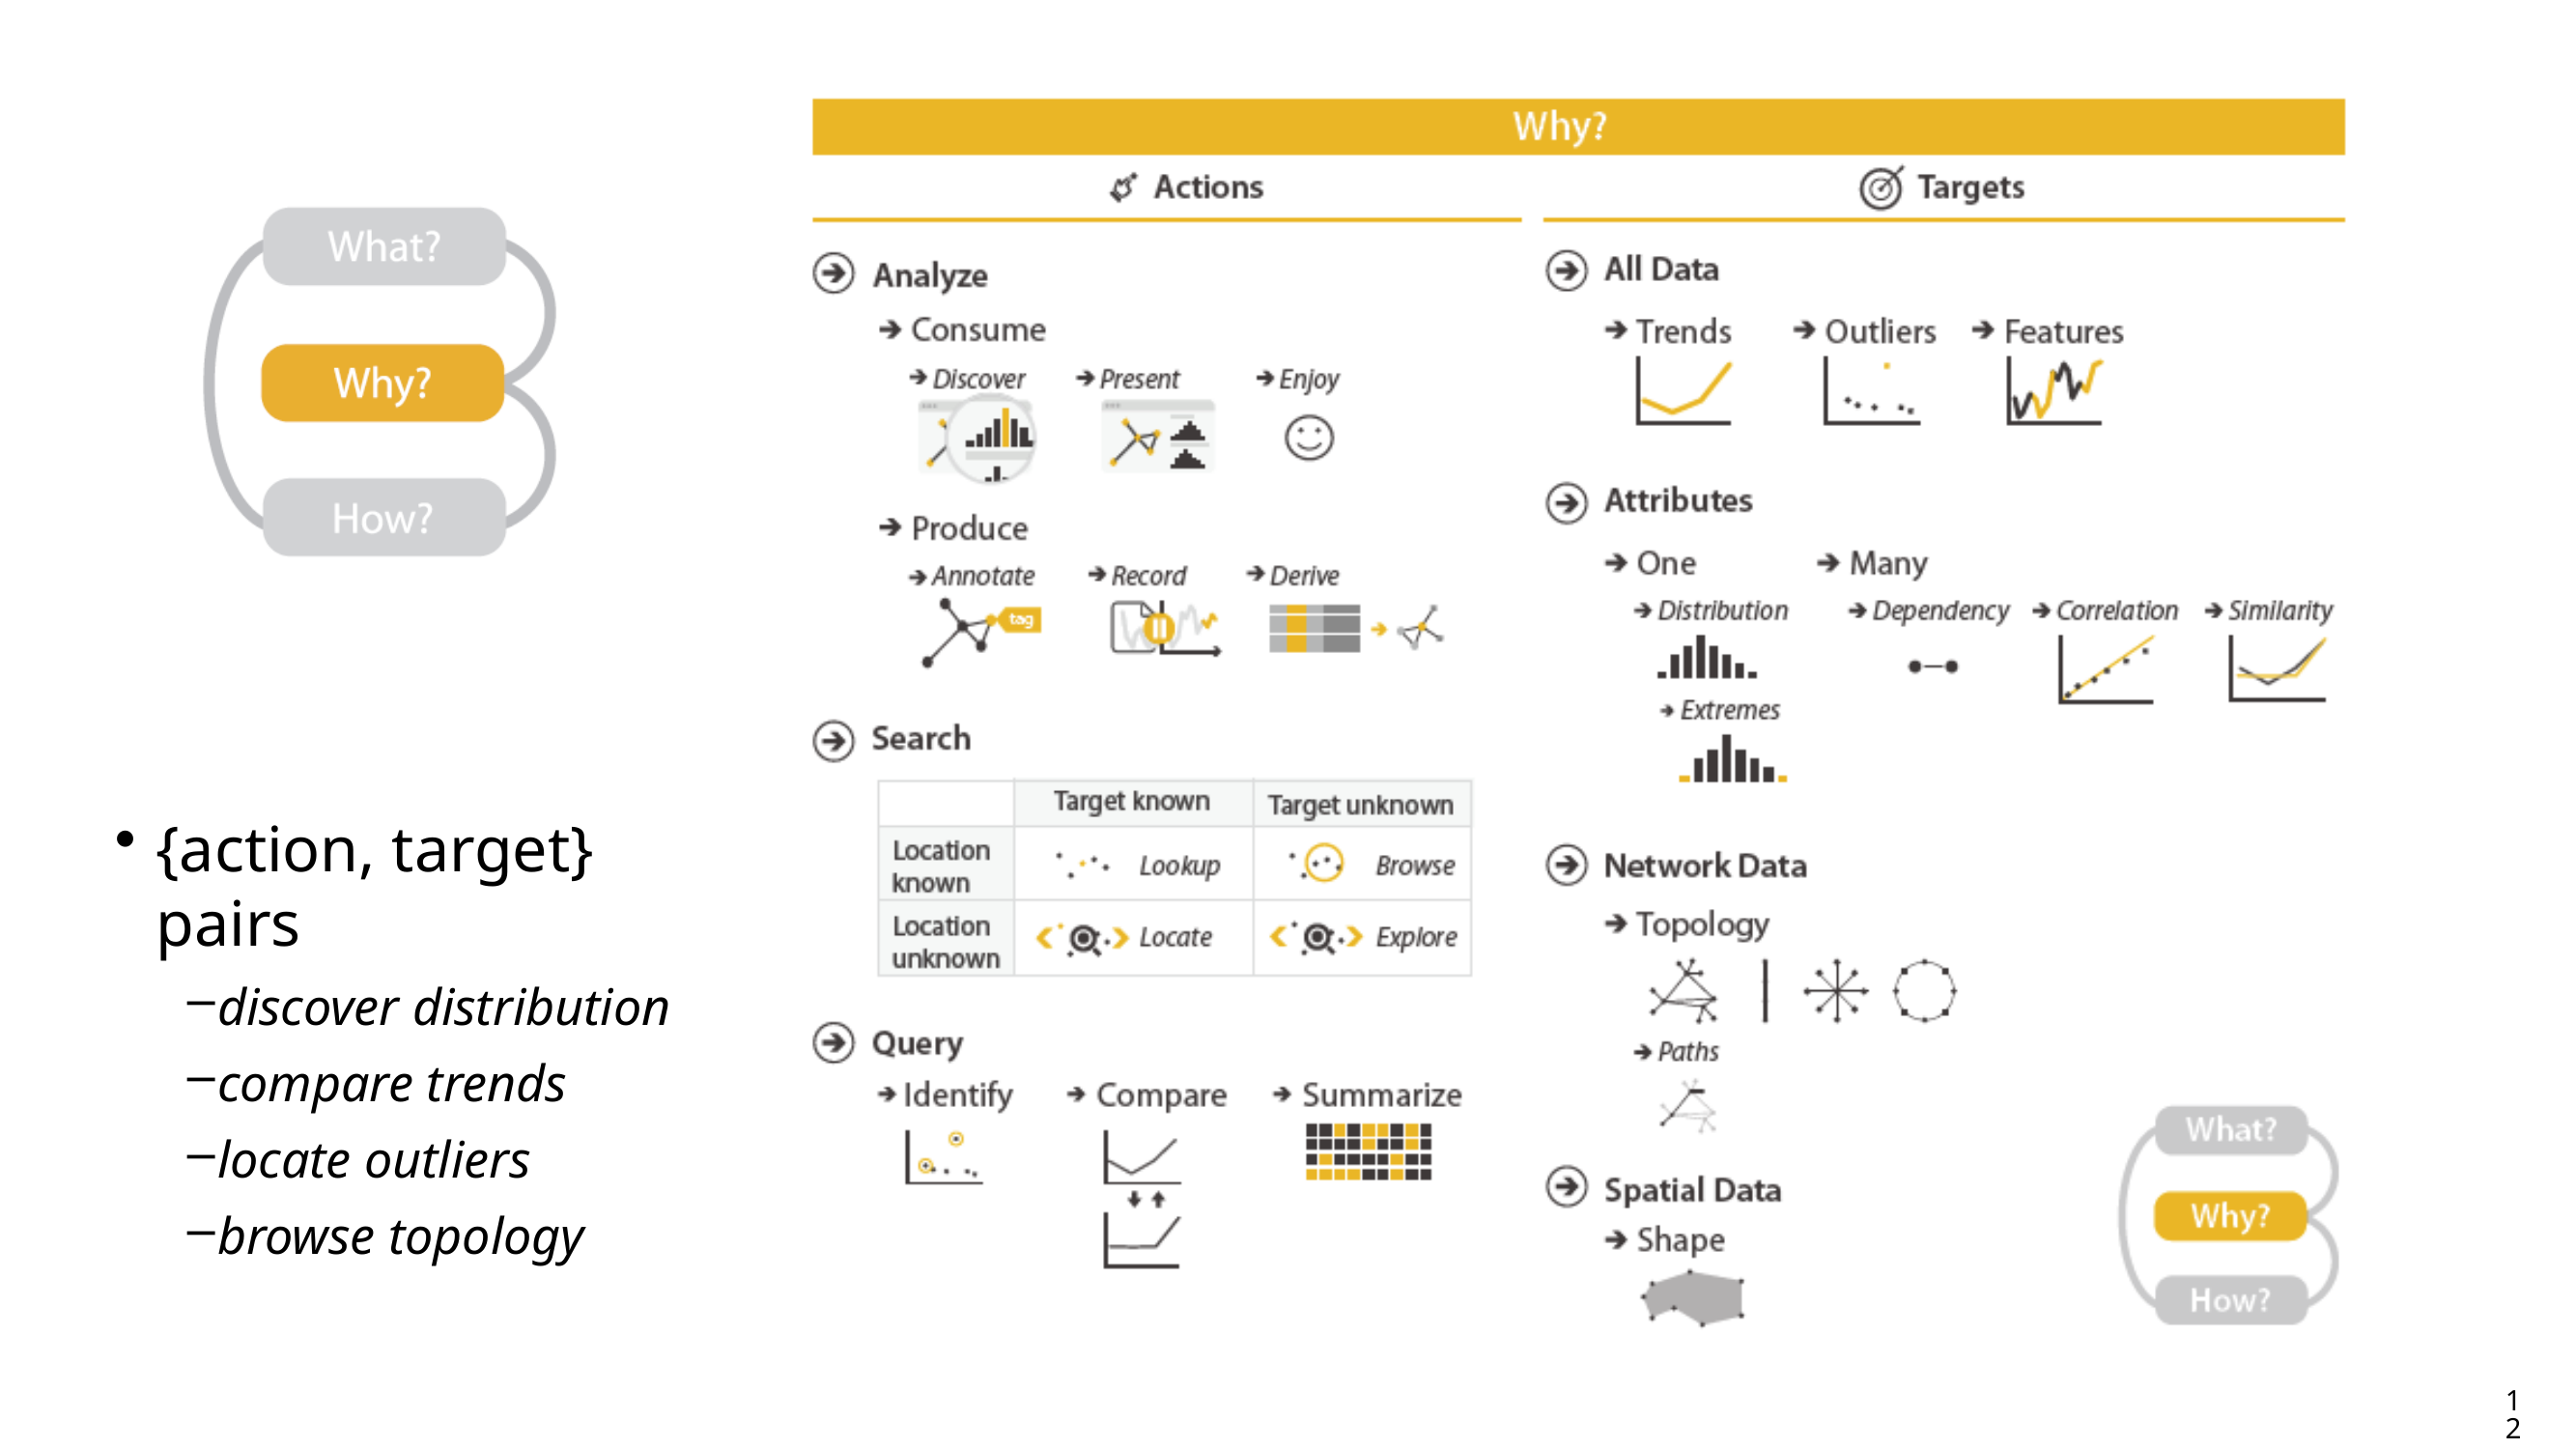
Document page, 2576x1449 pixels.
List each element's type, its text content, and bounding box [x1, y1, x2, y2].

picture [766, 82, 2393, 1378]
slide_number 12 [2499, 1376, 2542, 1422]
list {action, target} pairs discover distribution compare trends locate outliers browse topology [35, 802, 735, 1275]
picture [191, 172, 580, 619]
